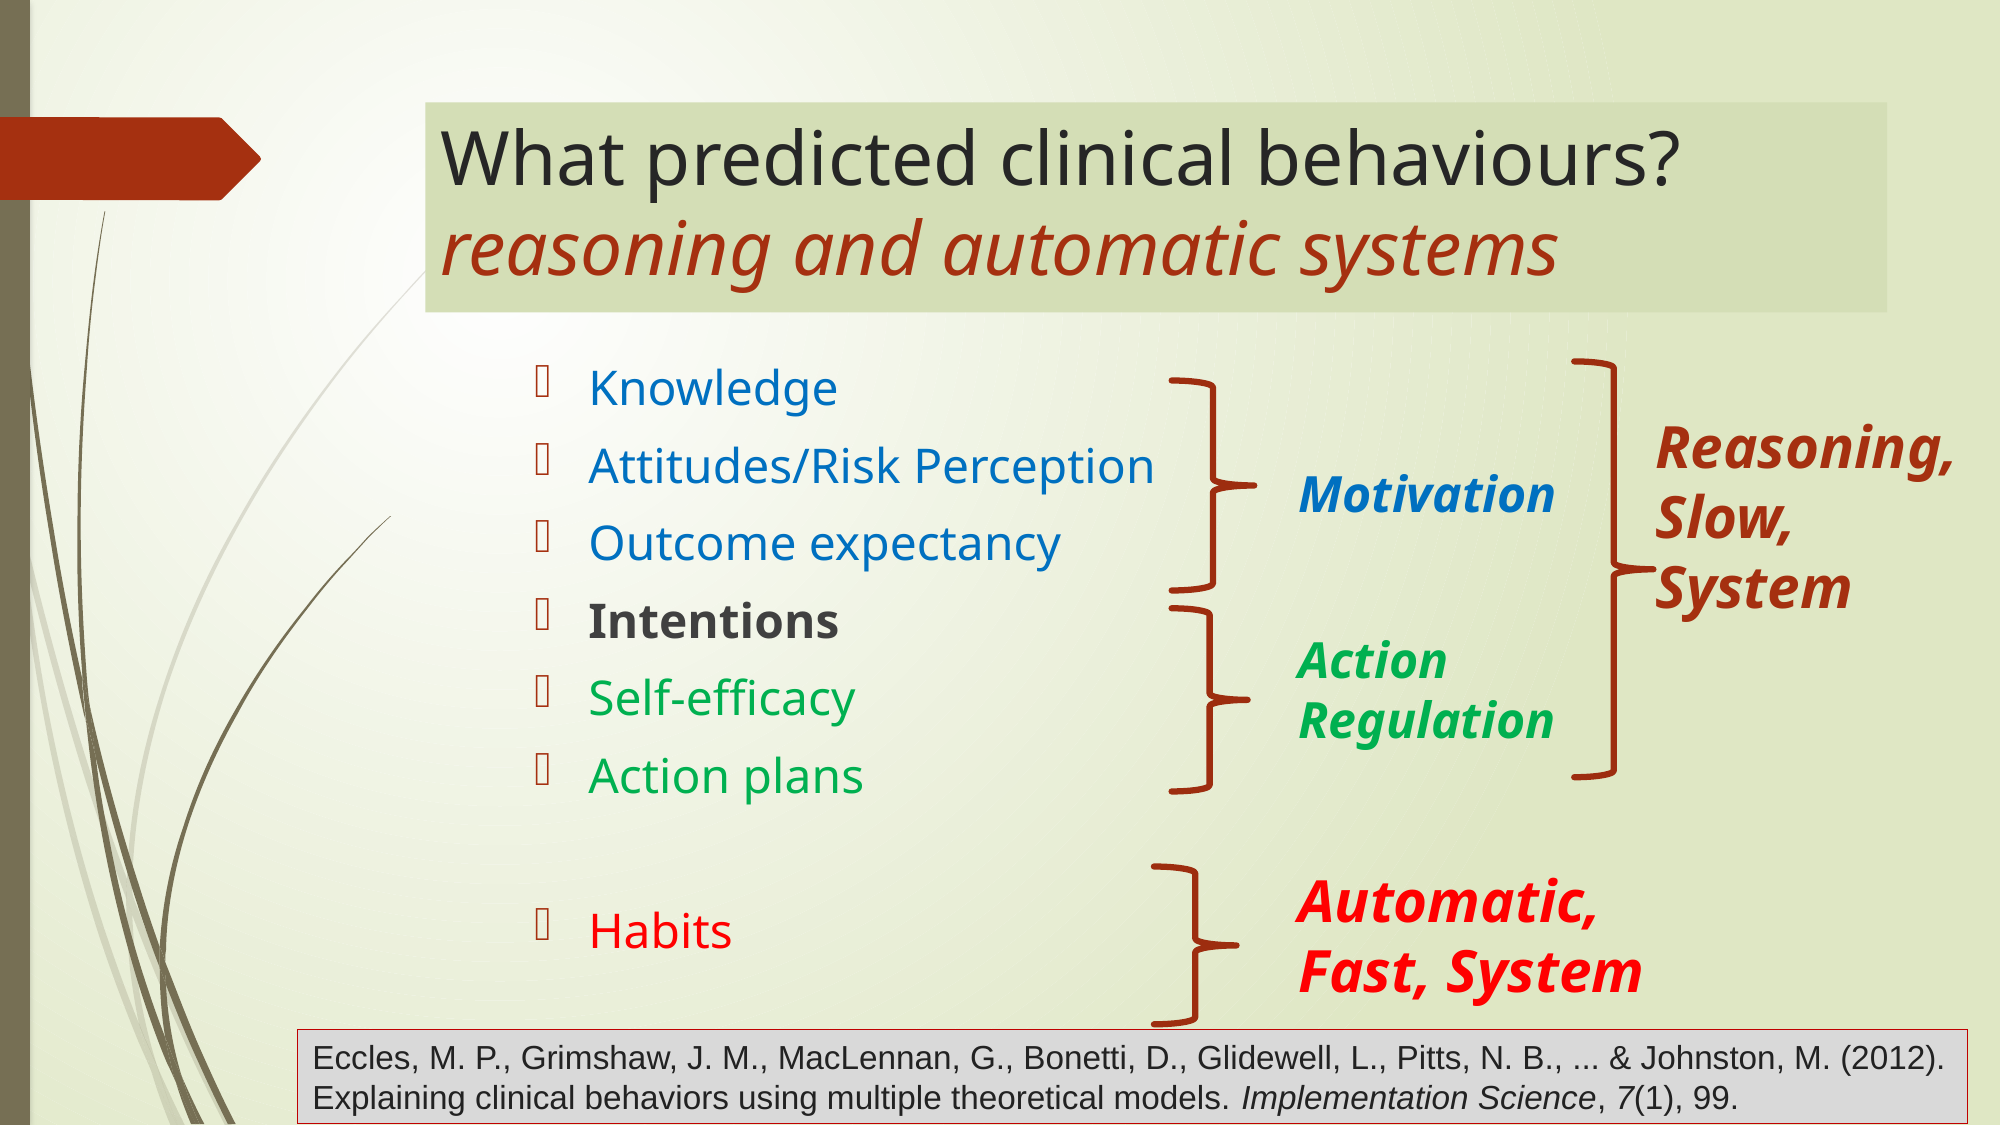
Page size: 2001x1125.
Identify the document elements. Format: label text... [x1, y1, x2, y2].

list Knowledge Attitudes/Risk Perception Outcome expectancy Intentions Self-efficacy Action plans Habits [519, 350, 1477, 970]
text_box [1170, 607, 1249, 793]
text_box [1153, 865, 1238, 1026]
text_box Motivation [1283, 455, 1575, 530]
text_box [1170, 379, 1256, 592]
title What predicted clinical behaviours? reasoning and automatic systems [425, 102, 1888, 313]
text_box Automatic, Fast, System [1283, 856, 1853, 1012]
text_box [1573, 360, 1640, 778]
text_box Reasoning, Slow, System [1640, 402, 2000, 628]
text_box Eccles, M. P., Grimshaw, J. M., MacLennan, G., Bonetti, D., Glidewell, L., Pitts, N. B., ... & Johnston, M. (2012). Explaining clinical behaviors using multiple theoretical models. Implementation Science, 7(1), 99. [297, 1029, 1968, 1124]
text_box Action Regulation [1283, 621, 1575, 756]
